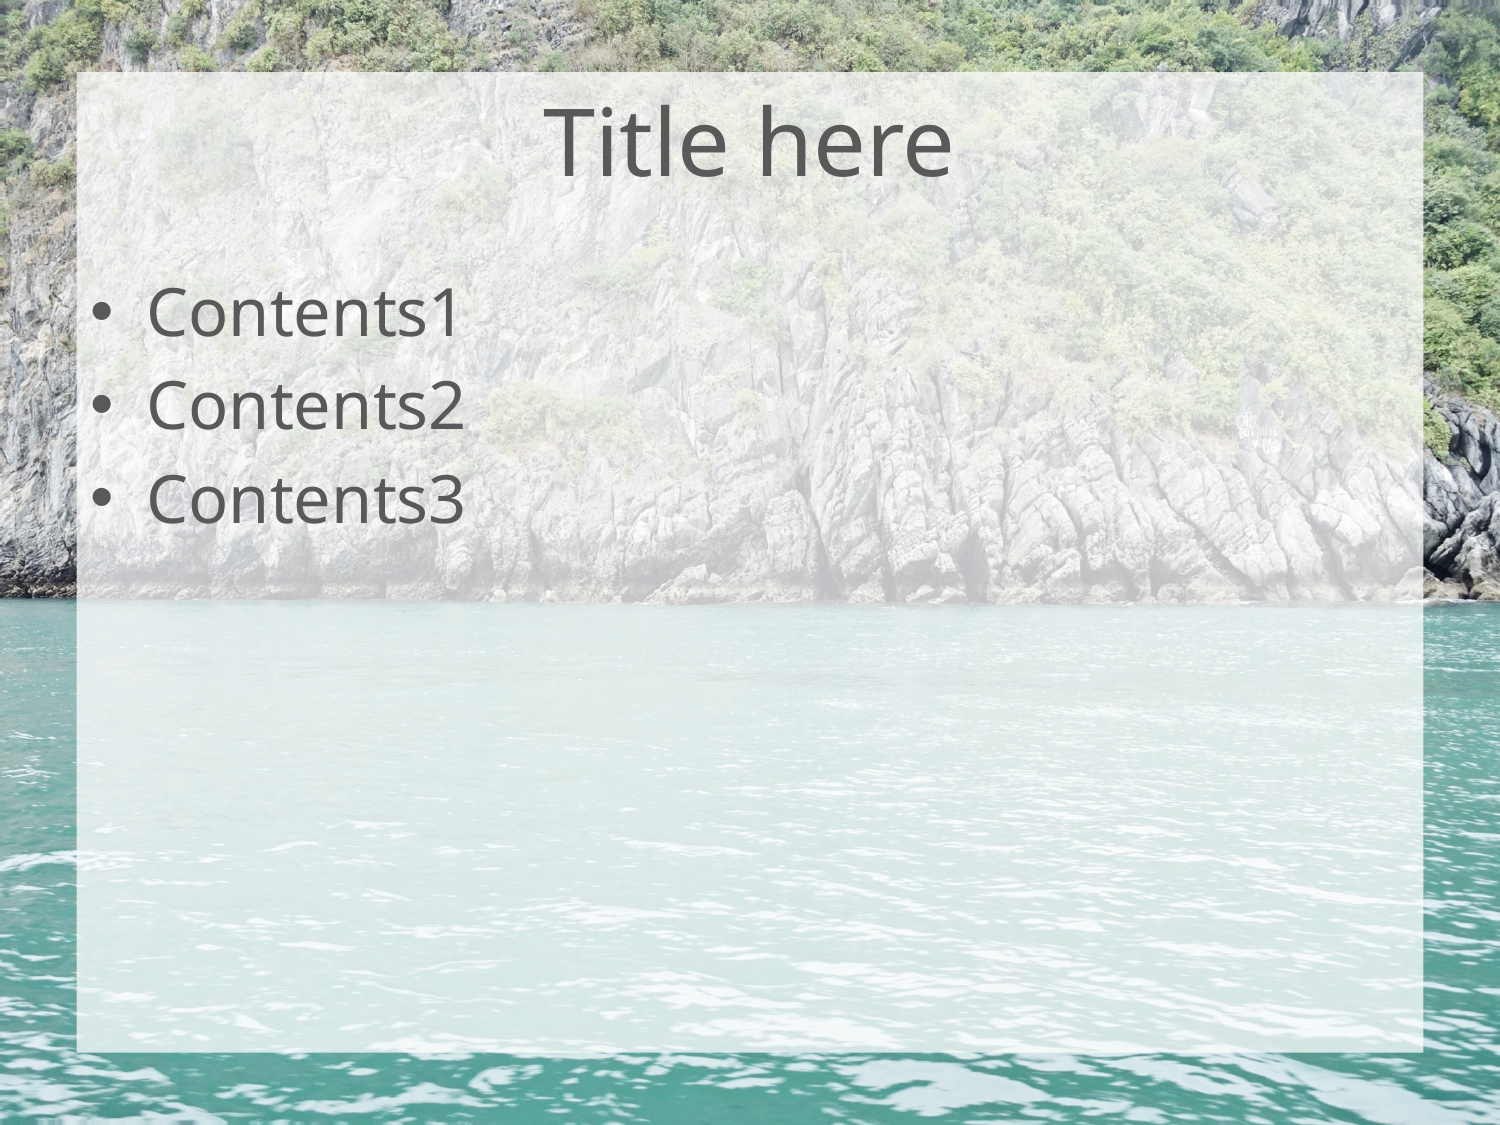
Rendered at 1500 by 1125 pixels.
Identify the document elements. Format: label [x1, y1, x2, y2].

text_box [0, 0, 1500, 1125]
